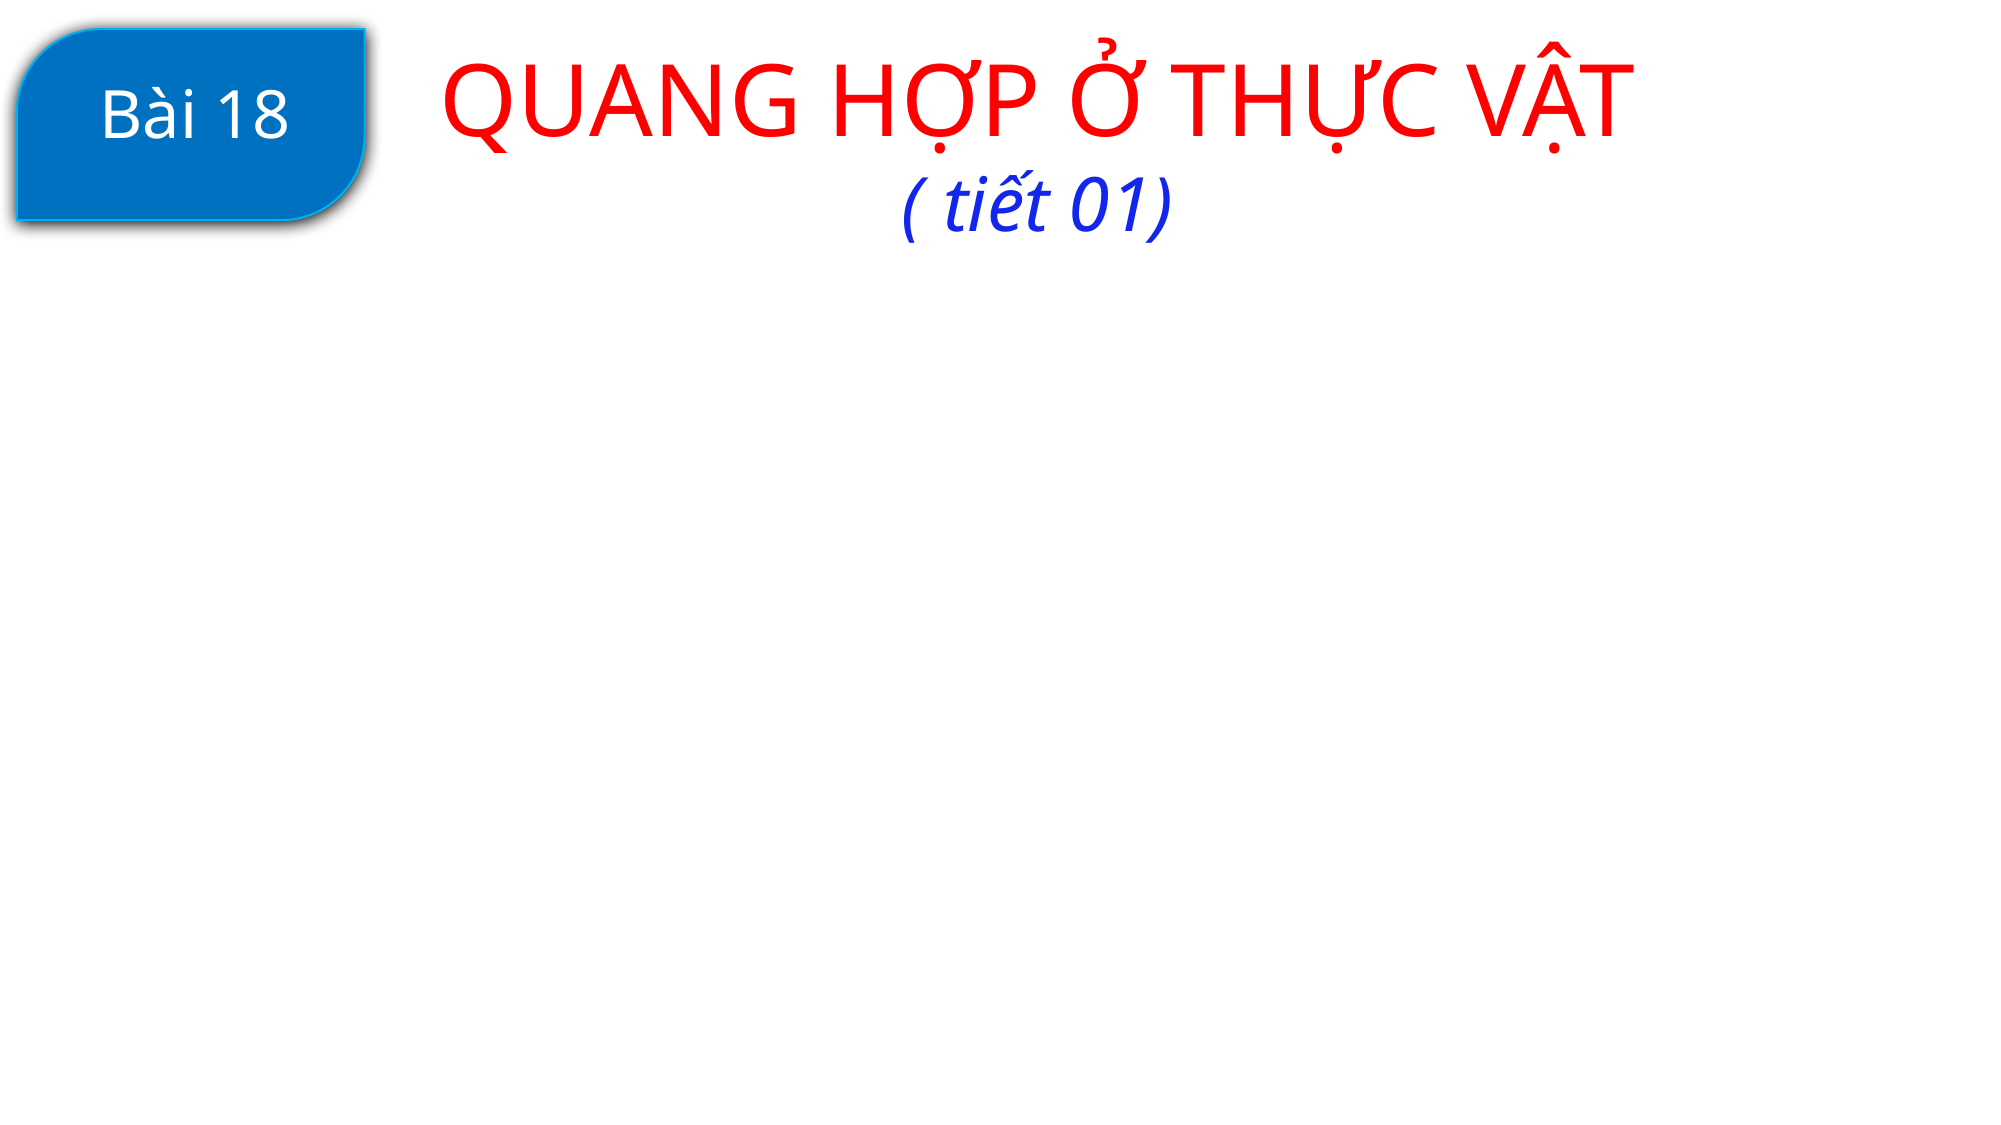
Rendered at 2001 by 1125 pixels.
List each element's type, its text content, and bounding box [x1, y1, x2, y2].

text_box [16, 29, 365, 221]
text_box QUANG HỢP Ở THỰC VẬT ( tiết 01) [75, 29, 2000, 254]
